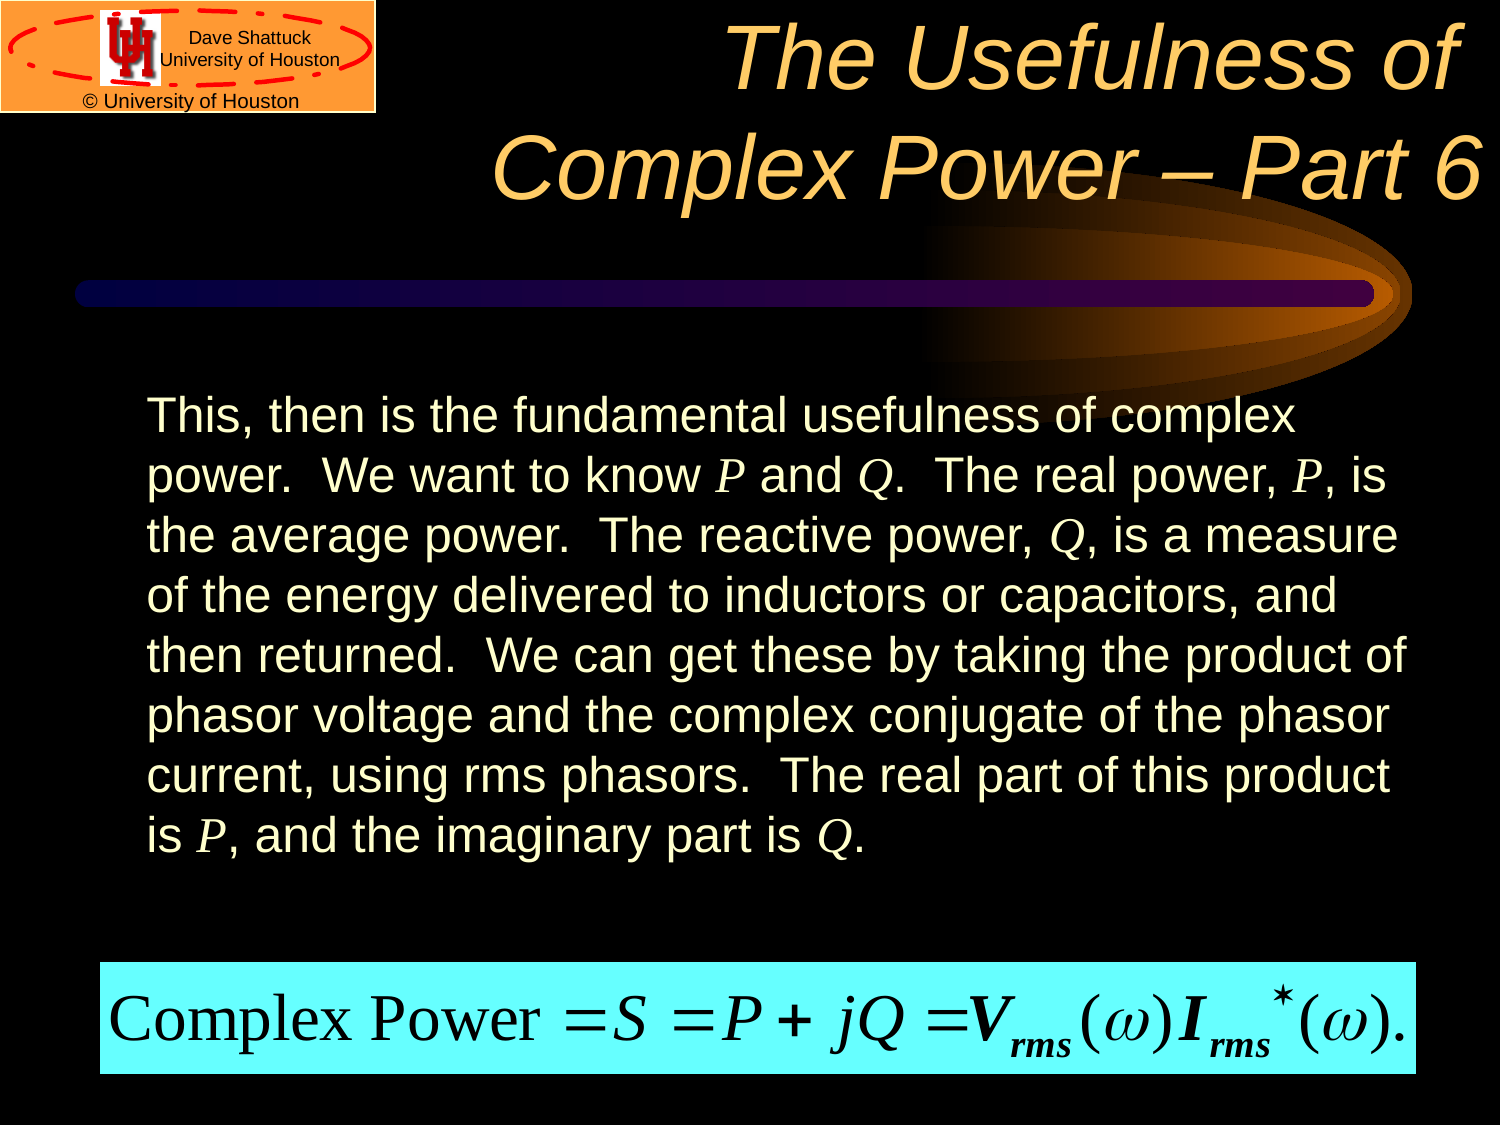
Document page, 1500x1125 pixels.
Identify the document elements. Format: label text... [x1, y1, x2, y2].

list This, then is the fundamental usefulness of complex power. We want to know P and Q. The real power, P, is the average power. The reactive power, Q, is a measure of the energy delivered to inductors or capacitors, and then returned. We can get these by taking the product of phasor voltage and the complex conjugate of the phasor current, using rms phasors. The real part of this product is P, and the imaginary part is Q. [75, 375, 1450, 938]
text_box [99, 962, 1416, 1075]
title The Usefulness of Complex Power – Part 6 [387, 0, 1500, 225]
